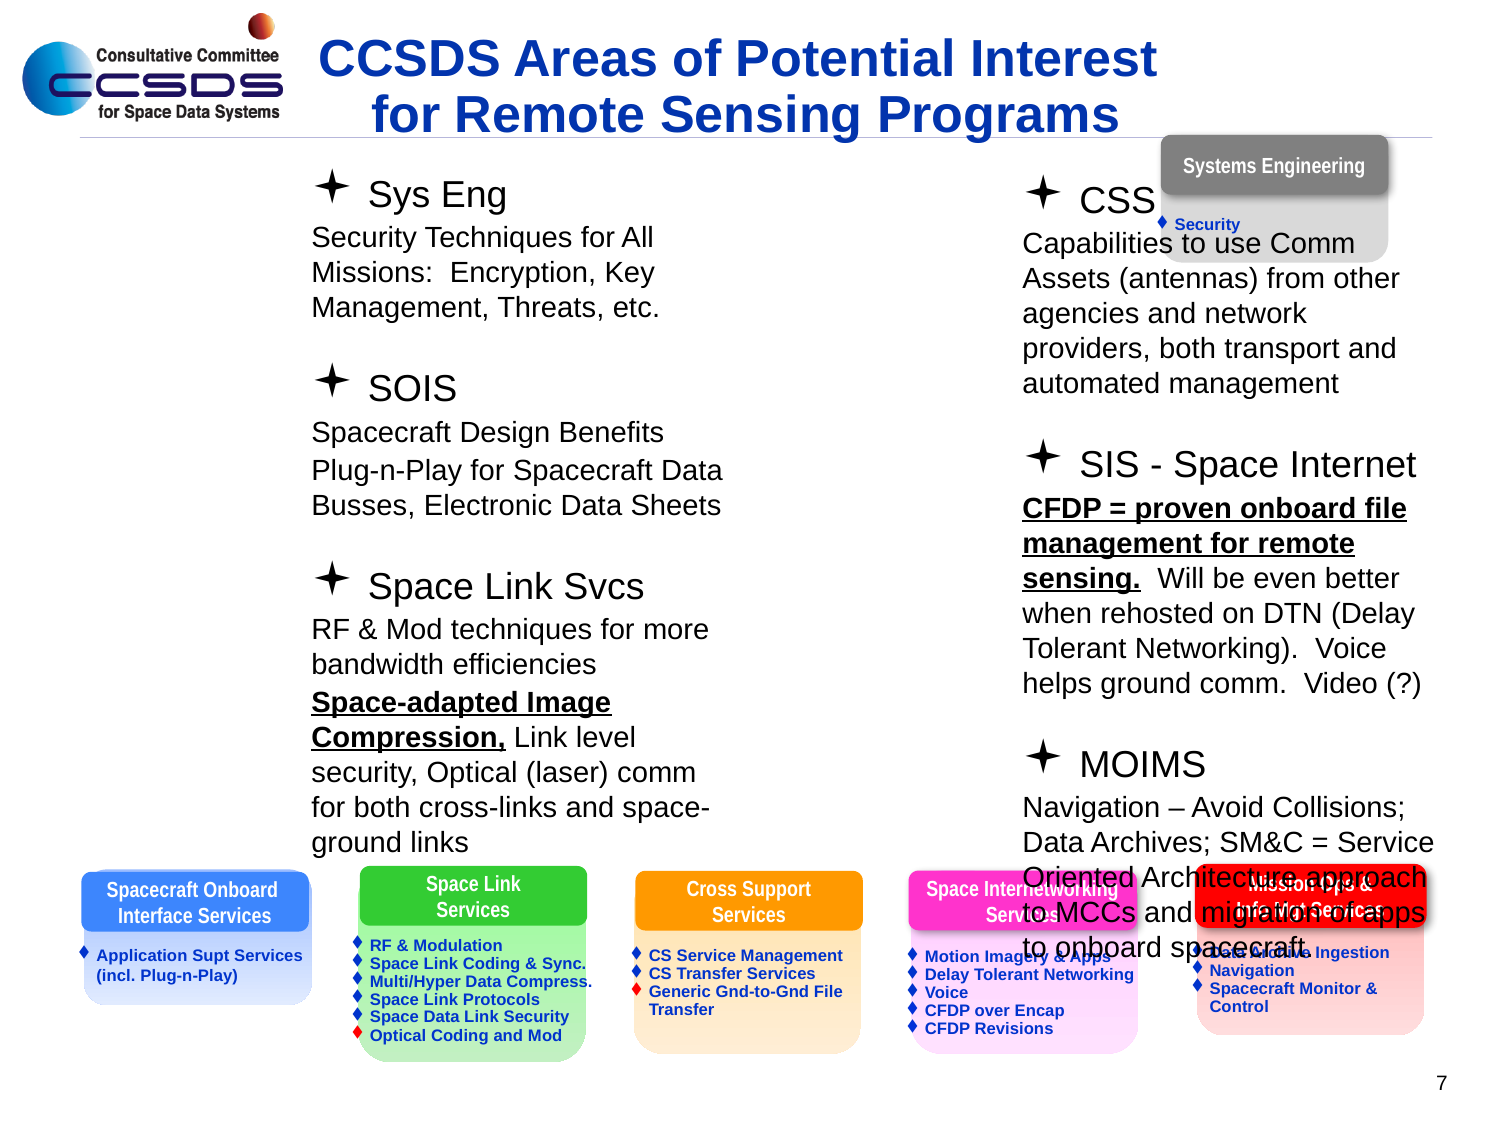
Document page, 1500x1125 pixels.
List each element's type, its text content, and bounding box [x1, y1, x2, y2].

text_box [891, 870, 1156, 1054]
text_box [1140, 134, 1389, 263]
picture [19, 13, 283, 122]
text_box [62, 869, 328, 1006]
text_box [1176, 865, 1426, 1036]
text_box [615, 870, 868, 1054]
title CCSDS Areas of Potential Interest for Remote Sensing Programs [71, 23, 1421, 117]
list Sys Eng Security Techniques for All Missions: Encryption, Key Management, Threats, etc. SOIS Spacecraft Design Benefits Plug-n-Play for Spacecraft Data Busses, Electronic Data Sheets Space Link Svcs RF & Mod techniques for more bandwidth efficiencies Space-adapted Image Compression, Link level security, Optical (laser) comm for both cross-links and space-ground links [296, 162, 740, 869]
slide_number 7 [1112, 1061, 1463, 1101]
text_box CSS Capabilities to use Comm Assets (antennas) from other agencies and network providers, both transport and automated management SIS - Space Internet CFDP = proven onboard file management for remote sensing. Will be even better when rehosted on DTN (Delay Tolerant Networking). Voice helps ground comm. Video (?) MOIMS Navigation – Avoid Collisions; Data Archives; SM&C = Service Oriented Architecture approach to MCCs and migration of apps to onboard spacecraft. [1007, 168, 1452, 1012]
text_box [336, 865, 614, 1063]
